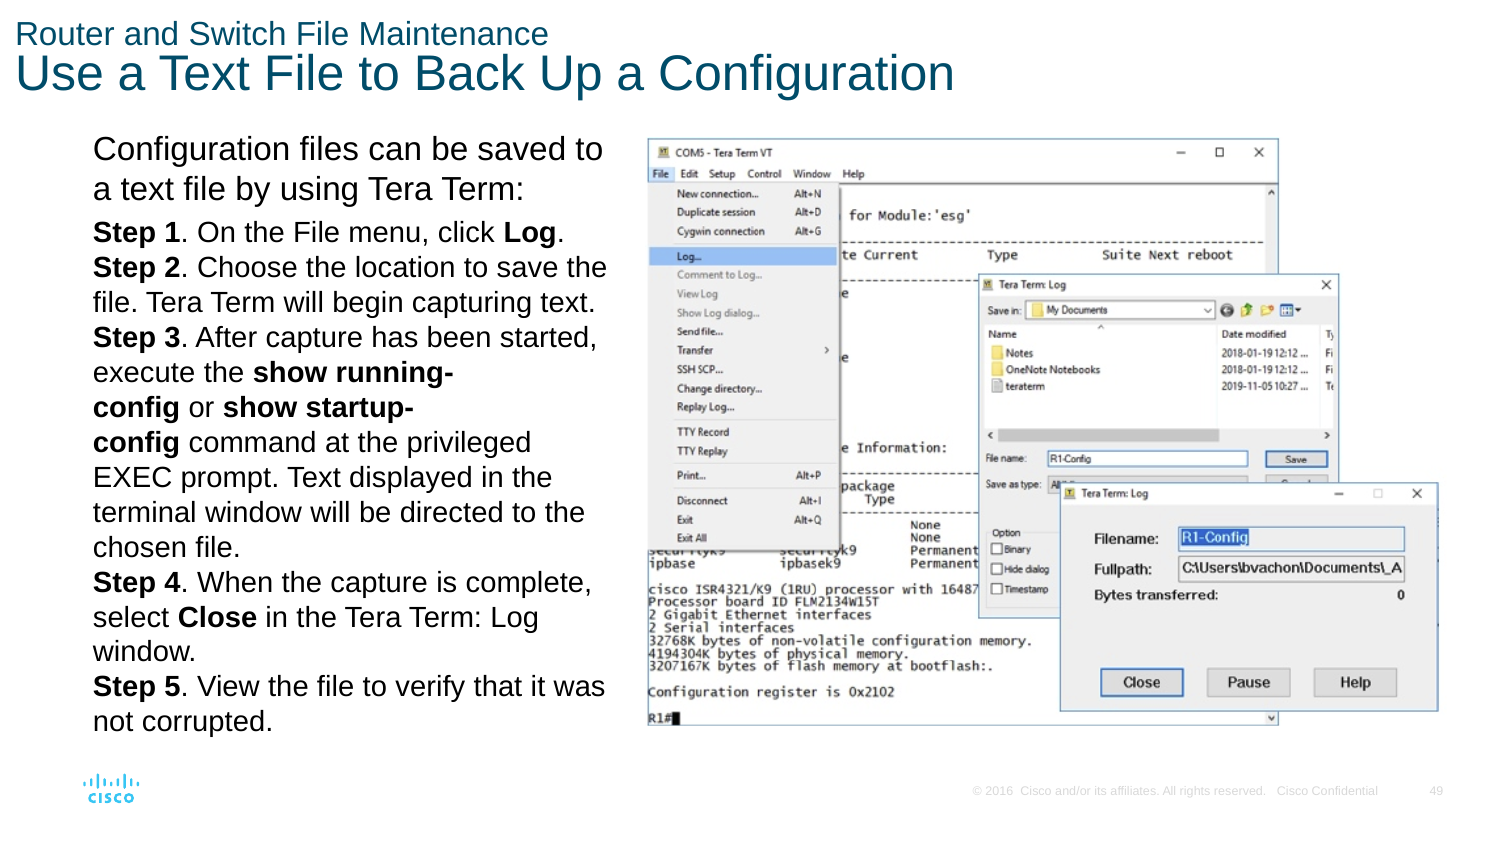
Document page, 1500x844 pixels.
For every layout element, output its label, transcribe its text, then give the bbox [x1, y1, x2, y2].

picture [642, 133, 1448, 726]
title Router and Switch File Maintenance Use a Text File to Back Up a Configuration [0, 0, 1369, 121]
list Configuration files can be saved to a text file by using Tera Term: Step 1. On the File menu, click Log. Step 2. Choose the location to save the file. Tera Term will begin capturing text. Step 3. After capture has been started, execute the show running-config or show startup-config command at the privileged EXEC prompt. Text displayed in the terminal window will be directed to the chosen file. Step 4. When the capture is complete, select Close in the Tera Term: Log window. Step 5. View the file to verify that it was not corrupted. [77, 120, 625, 726]
